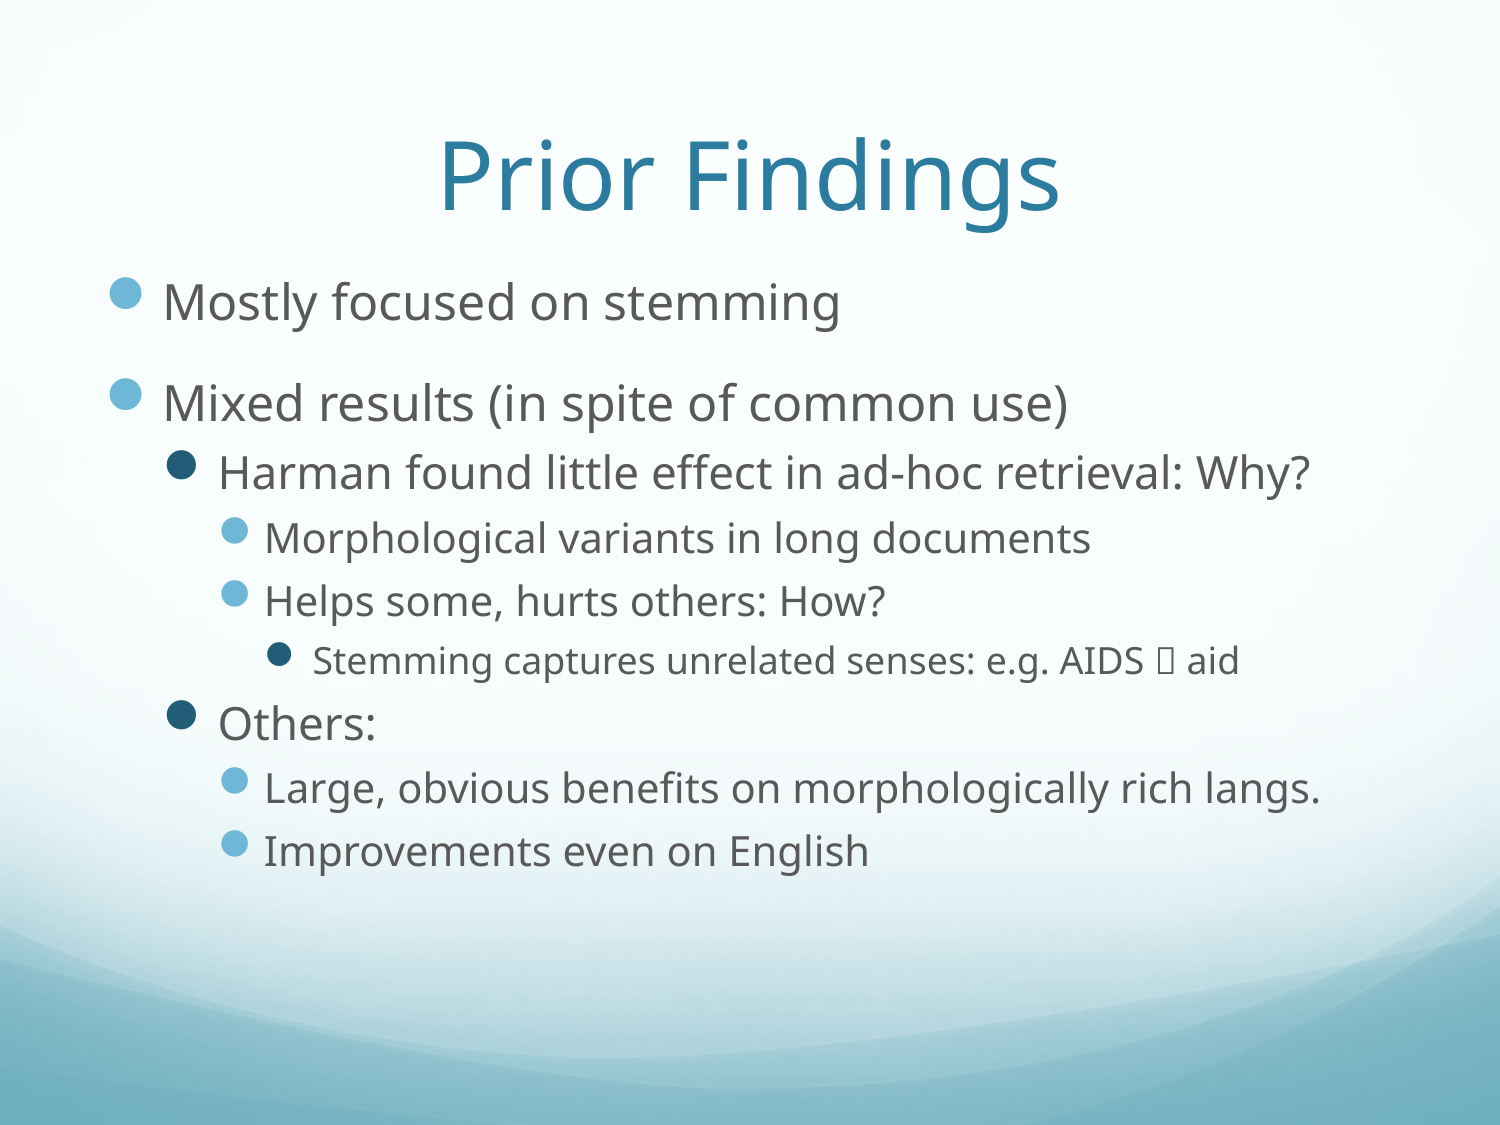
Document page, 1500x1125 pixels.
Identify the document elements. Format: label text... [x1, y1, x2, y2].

title Prior Findings [90, 17, 1410, 237]
list Mostly focused on stemming Mixed results (in spite of common use) Harman found little effect in ad-hoc retrieval: Why? Morphological variants in long documents Helps some, hurts others: How? Stemming captures unrelated senses: e.g. AIDS  aid Others: Large, obvious benefits on morphologically rich langs. Improvements even on English [90, 262, 1410, 975]
